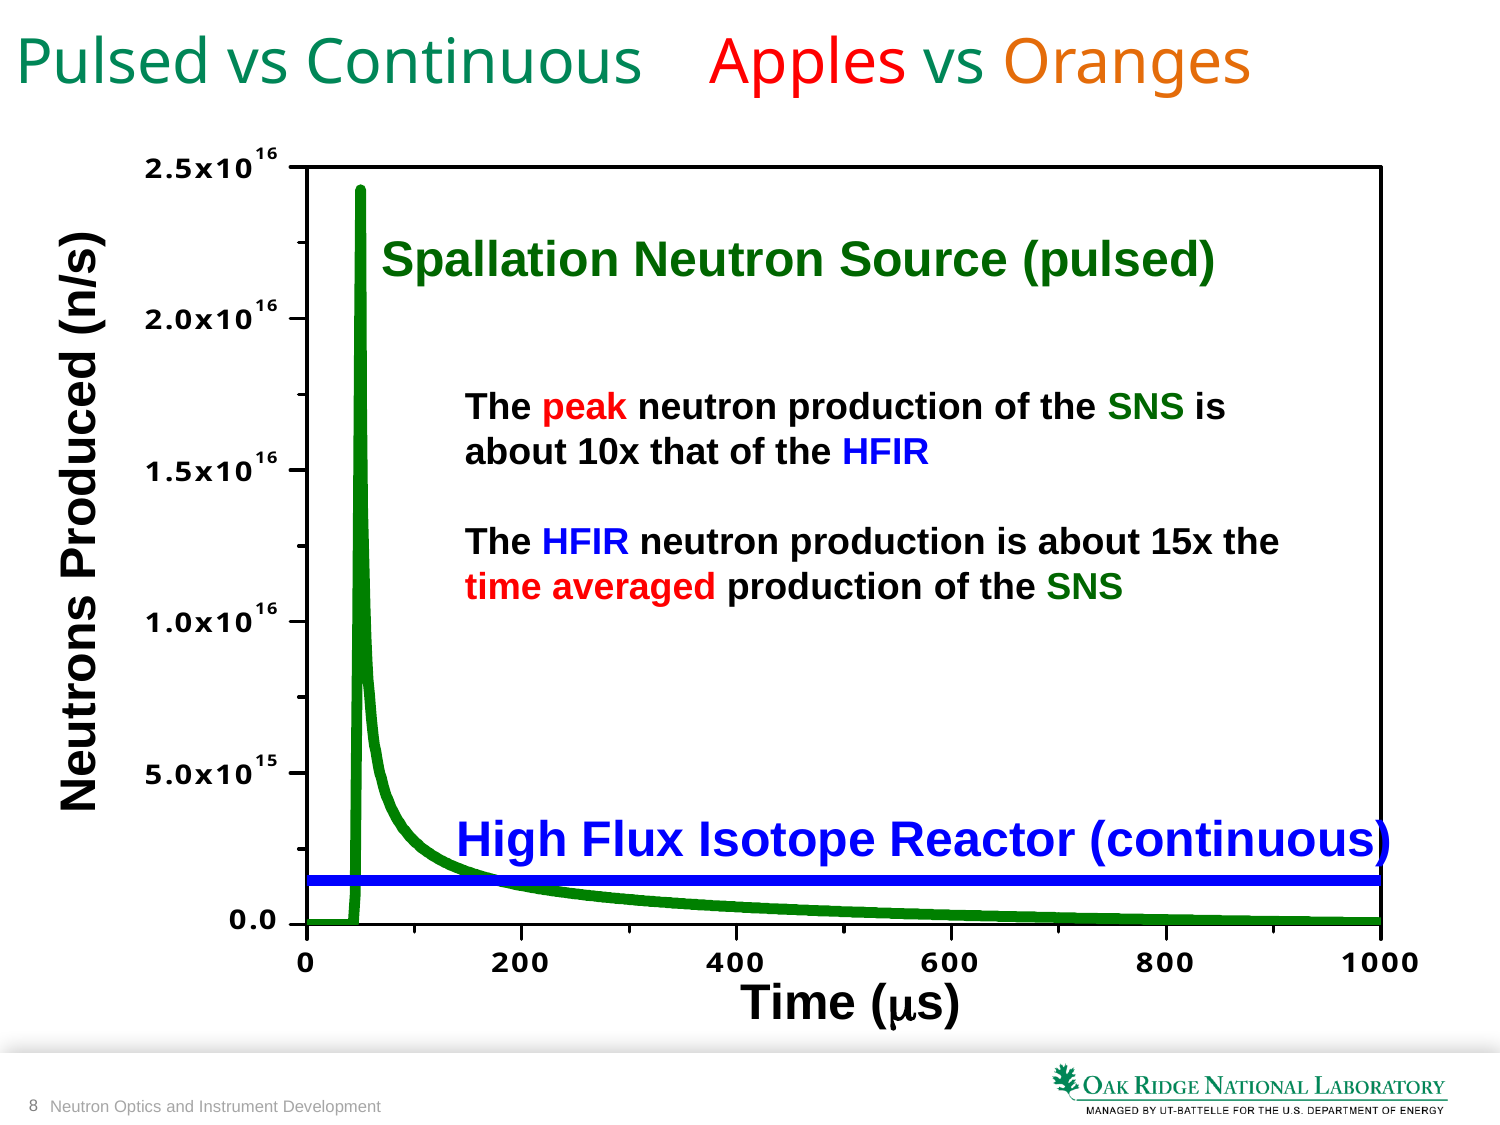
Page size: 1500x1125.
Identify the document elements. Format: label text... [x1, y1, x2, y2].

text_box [24, 44, 1500, 1101]
title Pulsed vs Continuous Apples vs Oranges [0, 24, 1500, 105]
picture [1052, 1101, 1448, 1114]
